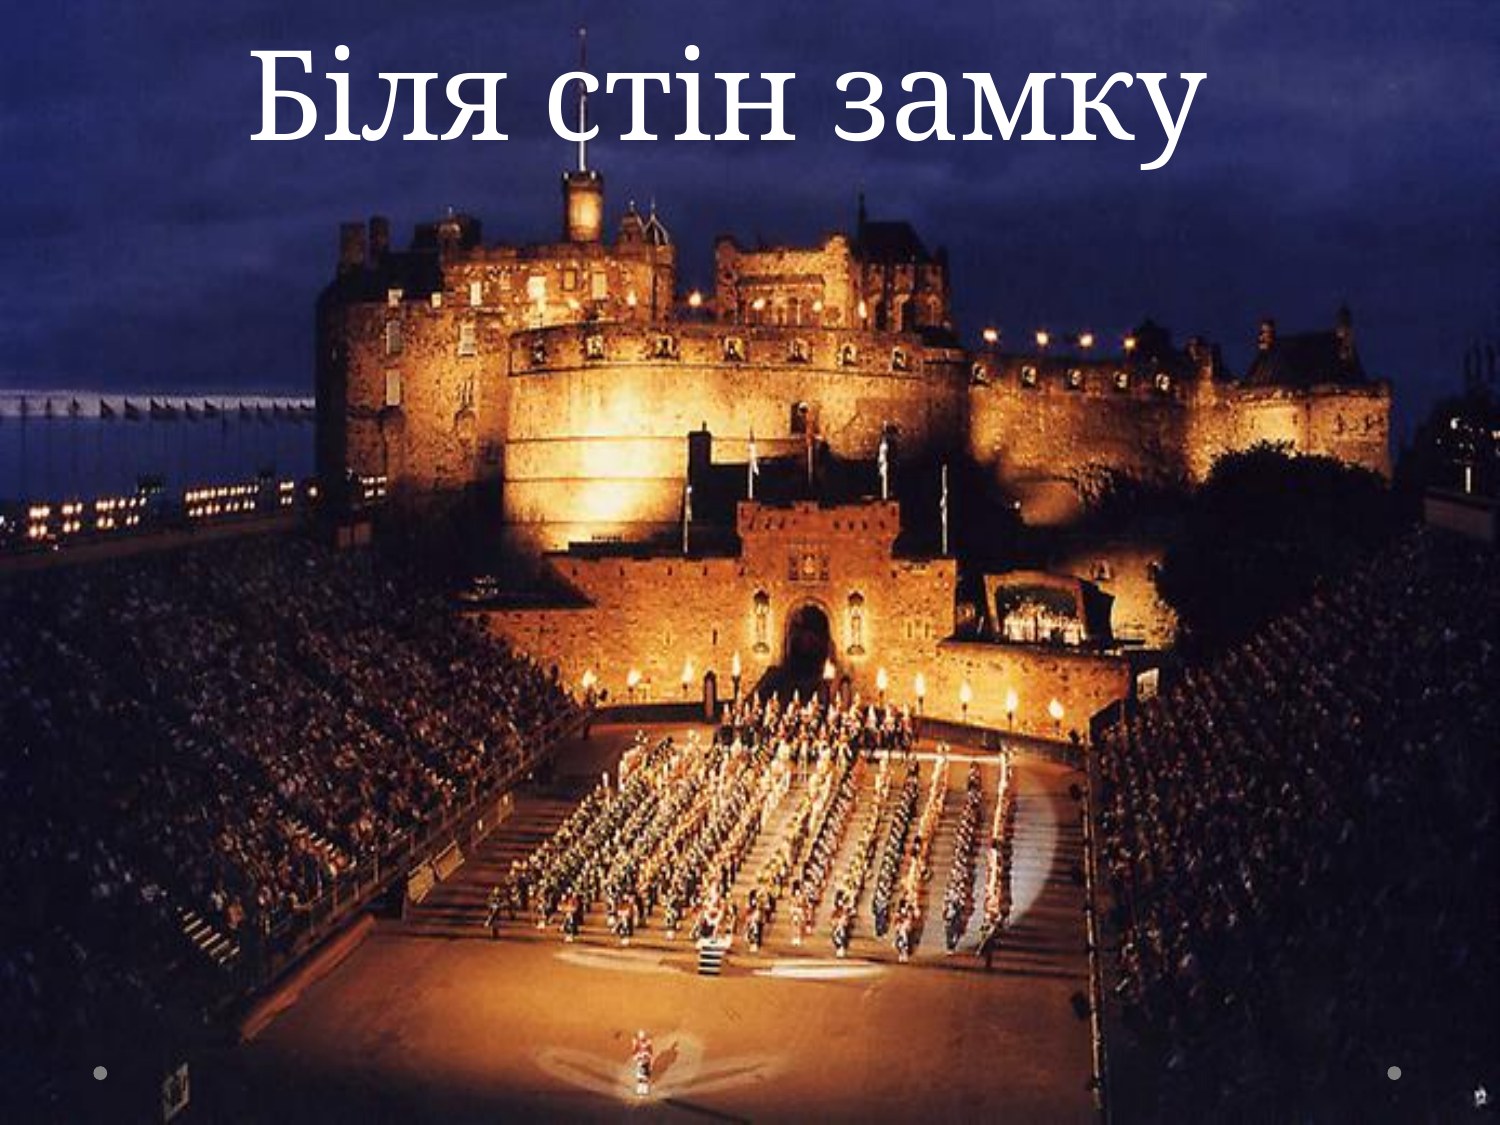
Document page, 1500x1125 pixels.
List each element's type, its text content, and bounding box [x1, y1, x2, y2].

picture [0, 0, 1500, 1125]
title Біля стін замку [29, 42, 1425, 173]
